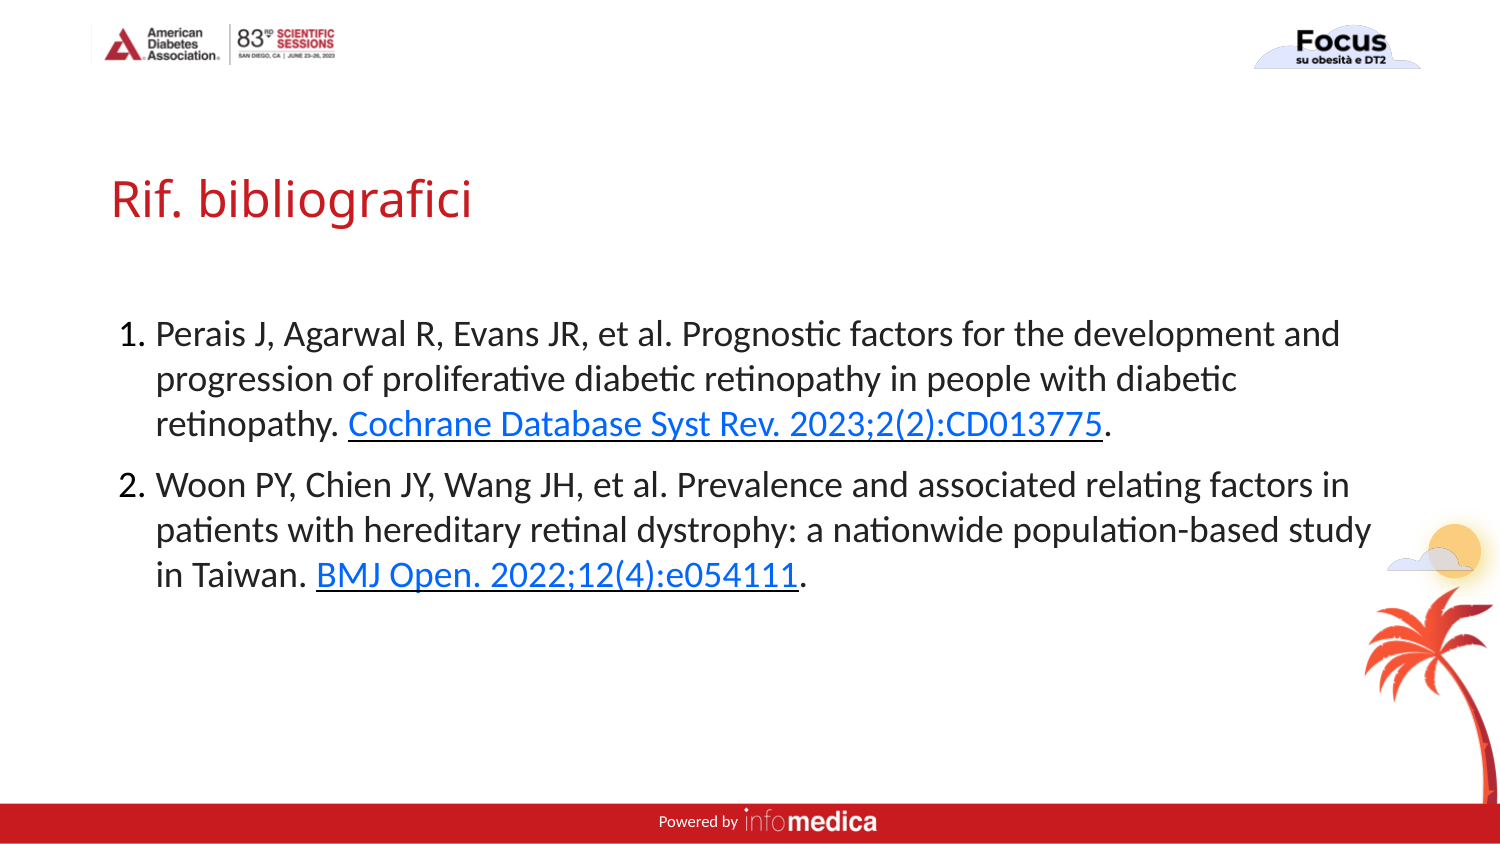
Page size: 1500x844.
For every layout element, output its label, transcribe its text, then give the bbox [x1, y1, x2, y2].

picture [742, 807, 879, 832]
list Perais J, Agarwal R, Evans JR, et al. Prognostic factors for the development and progression of proliferative diabetic retinopathy in people with diabetic retinopathy. Cochrane Database Syst Rev. 2023;2(2):CD013775. Woon PY, Chien JY, Wang JH, et al. Prevalence and associated relating factors in patients with hereditary retinal dystrophy: a nationwide population-based study in Taiwan. BMJ Open. 2022;12(4):e054111. [103, 301, 1397, 760]
title Rif. bibliografici [95, 134, 1390, 260]
picture [1361, 523, 1500, 804]
picture [83, 24, 363, 65]
picture [1241, 7, 1429, 87]
